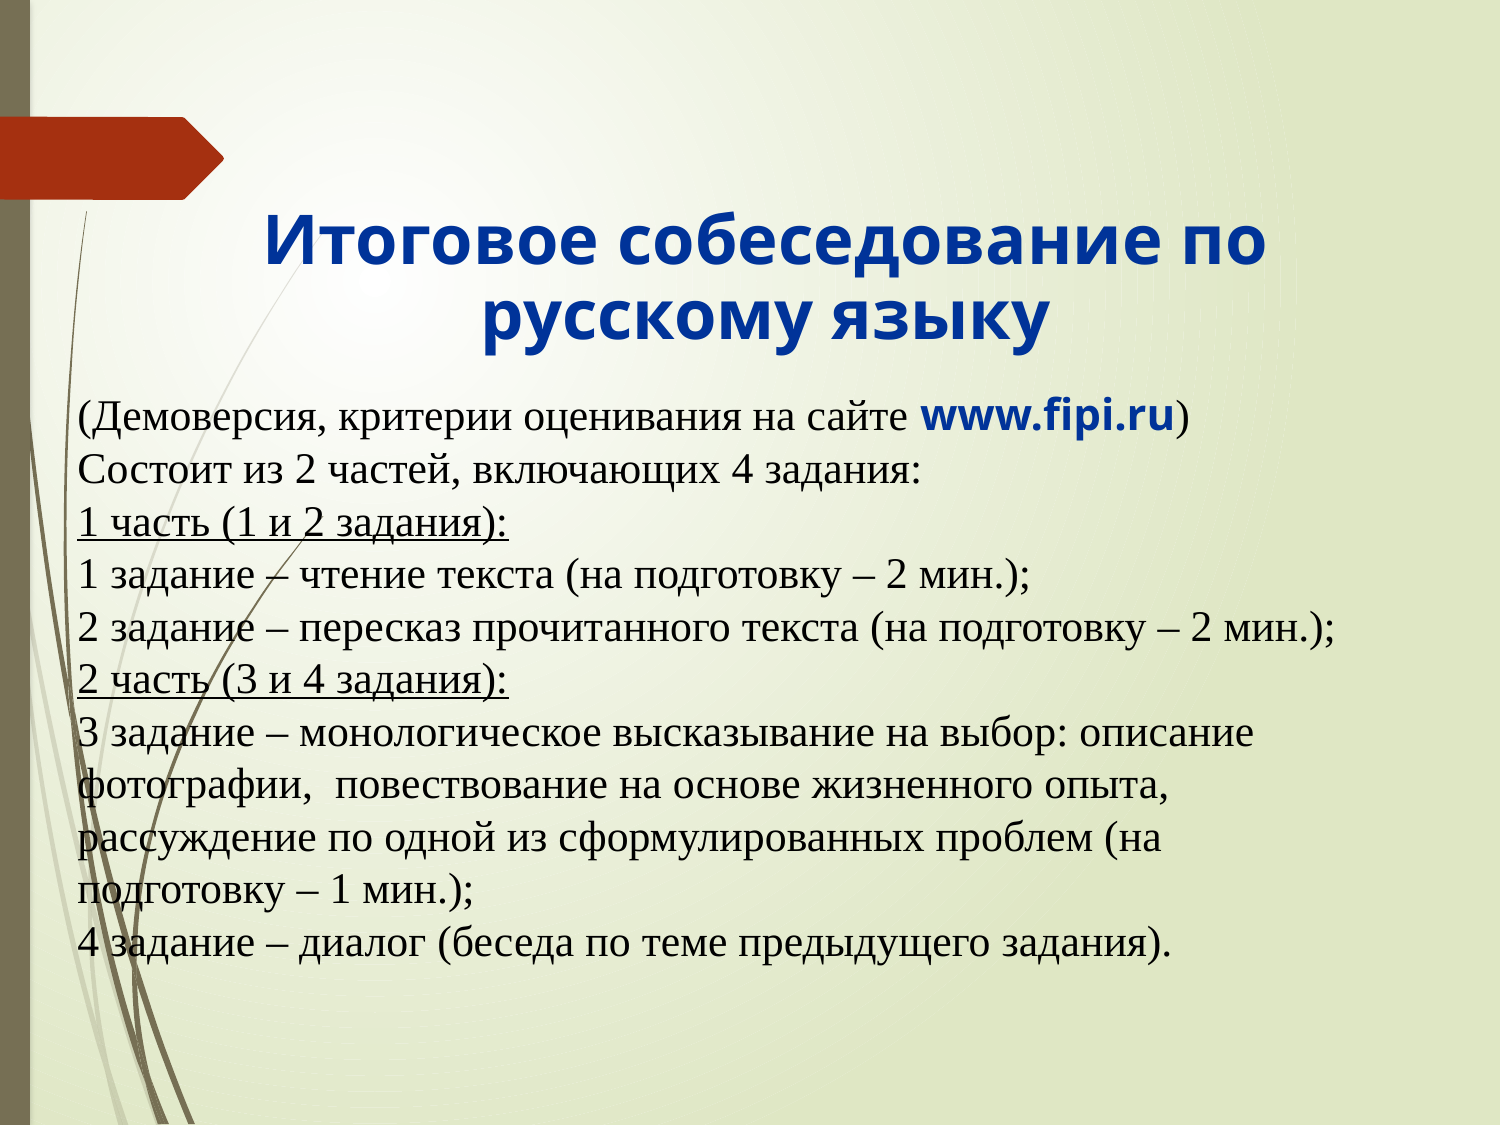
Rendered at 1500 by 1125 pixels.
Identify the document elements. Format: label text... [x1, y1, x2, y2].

text_box (Демоверсия, критерии оценивания на сайте www.fipi.ru) Состоит из 2 частей, включающих 4 задания: 1 часть (1 и 2 задания): 1 задание – чтение текста (на подготовку – 2 мин.); 2 задание – пересказ прочитанного текста (на подготовку – 2 мин.); 2 часть (3 и 4 задания): 3 задание – монологическое высказывание на выбор: описание фотографии, повествование на основе жизненного опыта, рассуждение по одной из сформулированных проблем (на подготовку – 1 мин.); 4 задание – диалог (беседа по теме предыдущего задания). [62, 385, 1396, 985]
text_box Итоговое собеседование по русскому языку [79, 198, 1452, 296]
